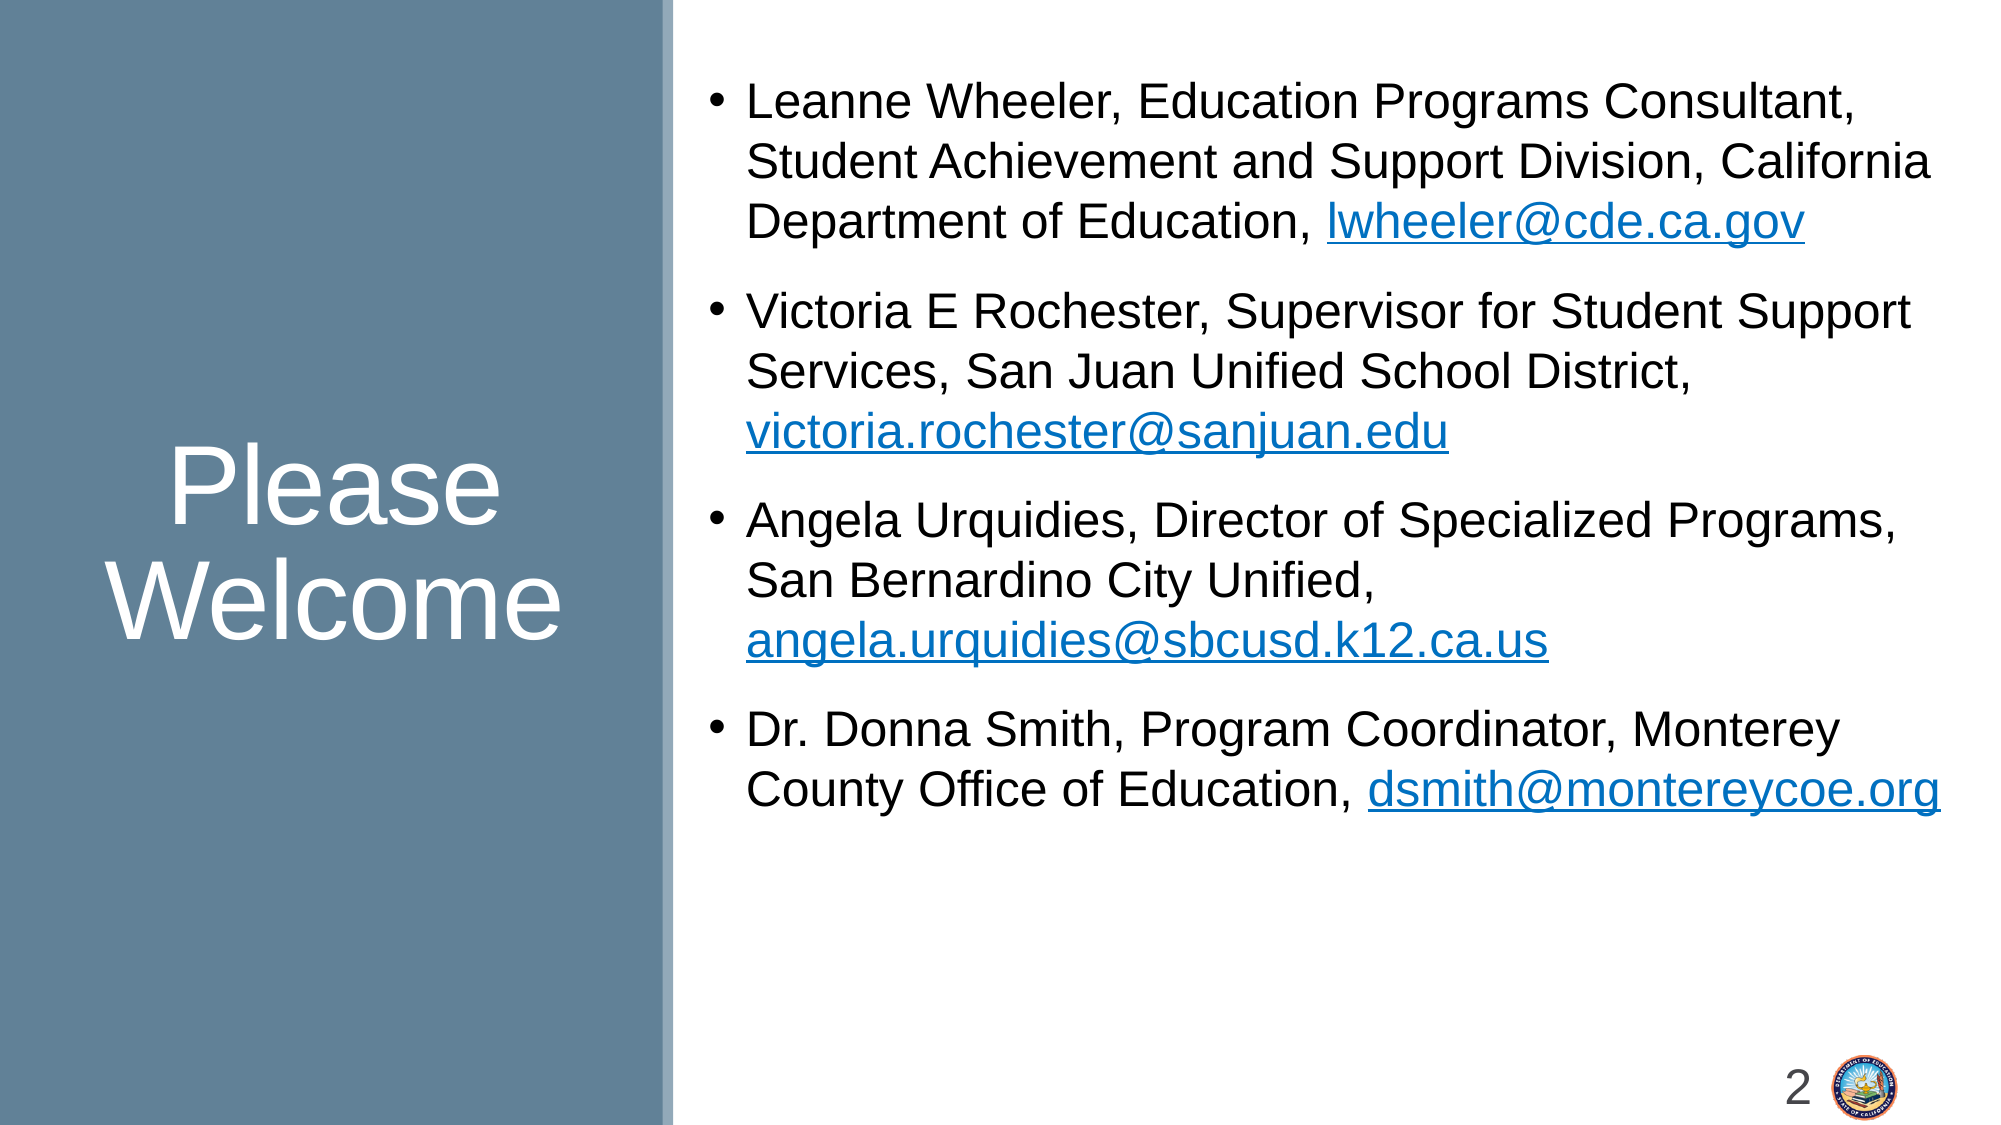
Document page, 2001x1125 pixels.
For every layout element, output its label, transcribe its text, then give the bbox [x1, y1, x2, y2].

slide_number 2 [1611, 1054, 1827, 1115]
title Please Welcome [47, 342, 623, 754]
list Leanne Wheeler, Education Programs Consultant, Student Achievement and Support Division, California Department of Education, lwheeler@cde.ca.gov Victoria E Rochester, Supervisor for Student Support Services, San Juan Unified School District, victoria.rochester@sanjuan.edu Angela Urquidies, Director of Specialized Programs, San Bernardino City Unified, angela.urquidies@sbcusd.k12.ca.us Dr. Donna Smith, Program Coordinator, Monterey County Office of Education, dsmith@montereycoe.org [700, 61, 1953, 1035]
picture [1831, 1055, 1899, 1122]
